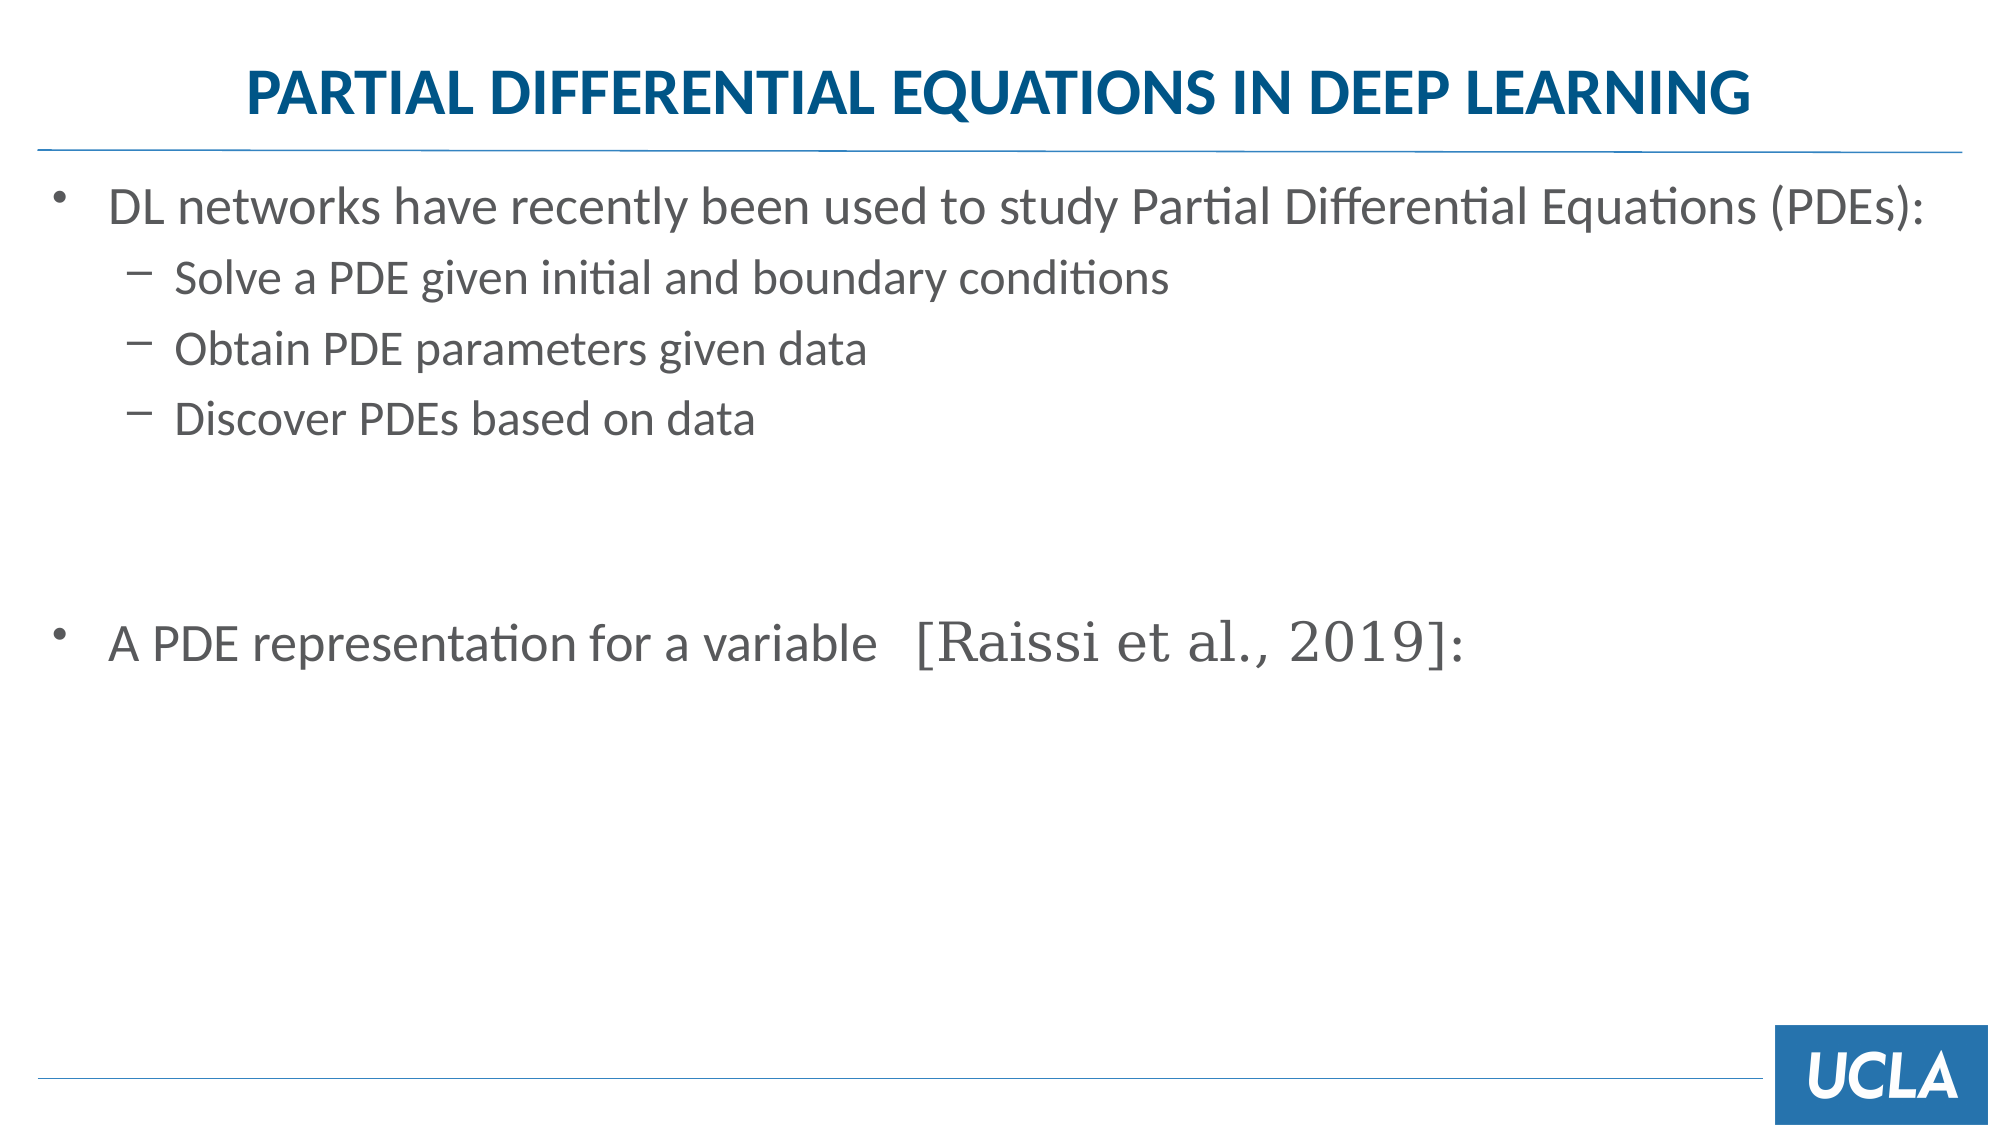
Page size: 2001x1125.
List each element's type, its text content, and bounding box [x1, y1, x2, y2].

title PARTIAL DIFFERENTIAL EQUATIONS IN DEEP LEARNING [37, 24, 1963, 150]
picture [1775, 1025, 1988, 1125]
